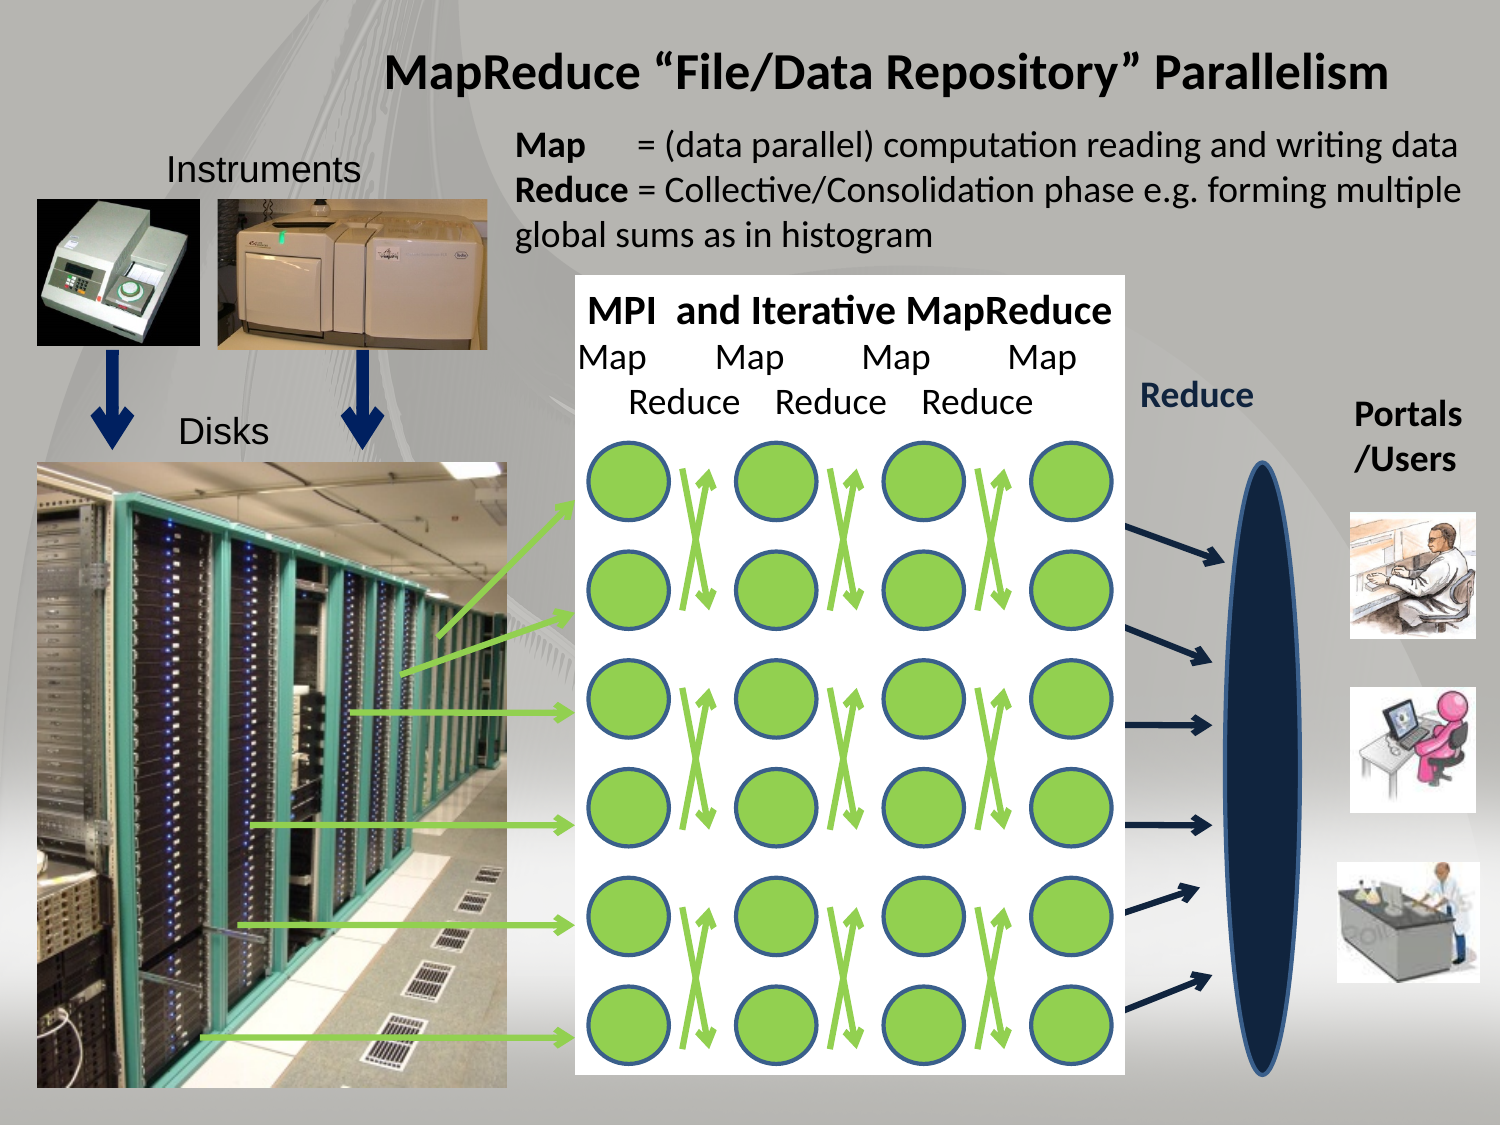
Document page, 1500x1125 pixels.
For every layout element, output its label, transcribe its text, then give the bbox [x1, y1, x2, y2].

text_box Portals /Users [1339, 381, 1478, 487]
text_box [1141, 512, 1226, 563]
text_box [1141, 974, 1213, 1026]
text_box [1141, 612, 1213, 663]
picture [0, 0, 1500, 1125]
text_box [562, 274, 1138, 1076]
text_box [1141, 887, 1201, 926]
text_box Disks [163, 399, 285, 460]
text_box Map = (data parallel) computation reading and writing data Reduce = Collective/Consolidation phase e.g. forming multiple global sums as in histogram [500, 112, 1500, 263]
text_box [37, 462, 1301, 1088]
text_box Reduce [1141, 362, 1270, 423]
title MapReduce “File/Data Repository” Parallelism [275, 12, 1500, 125]
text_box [37, 199, 488, 351]
text_box Instruments [151, 137, 377, 198]
